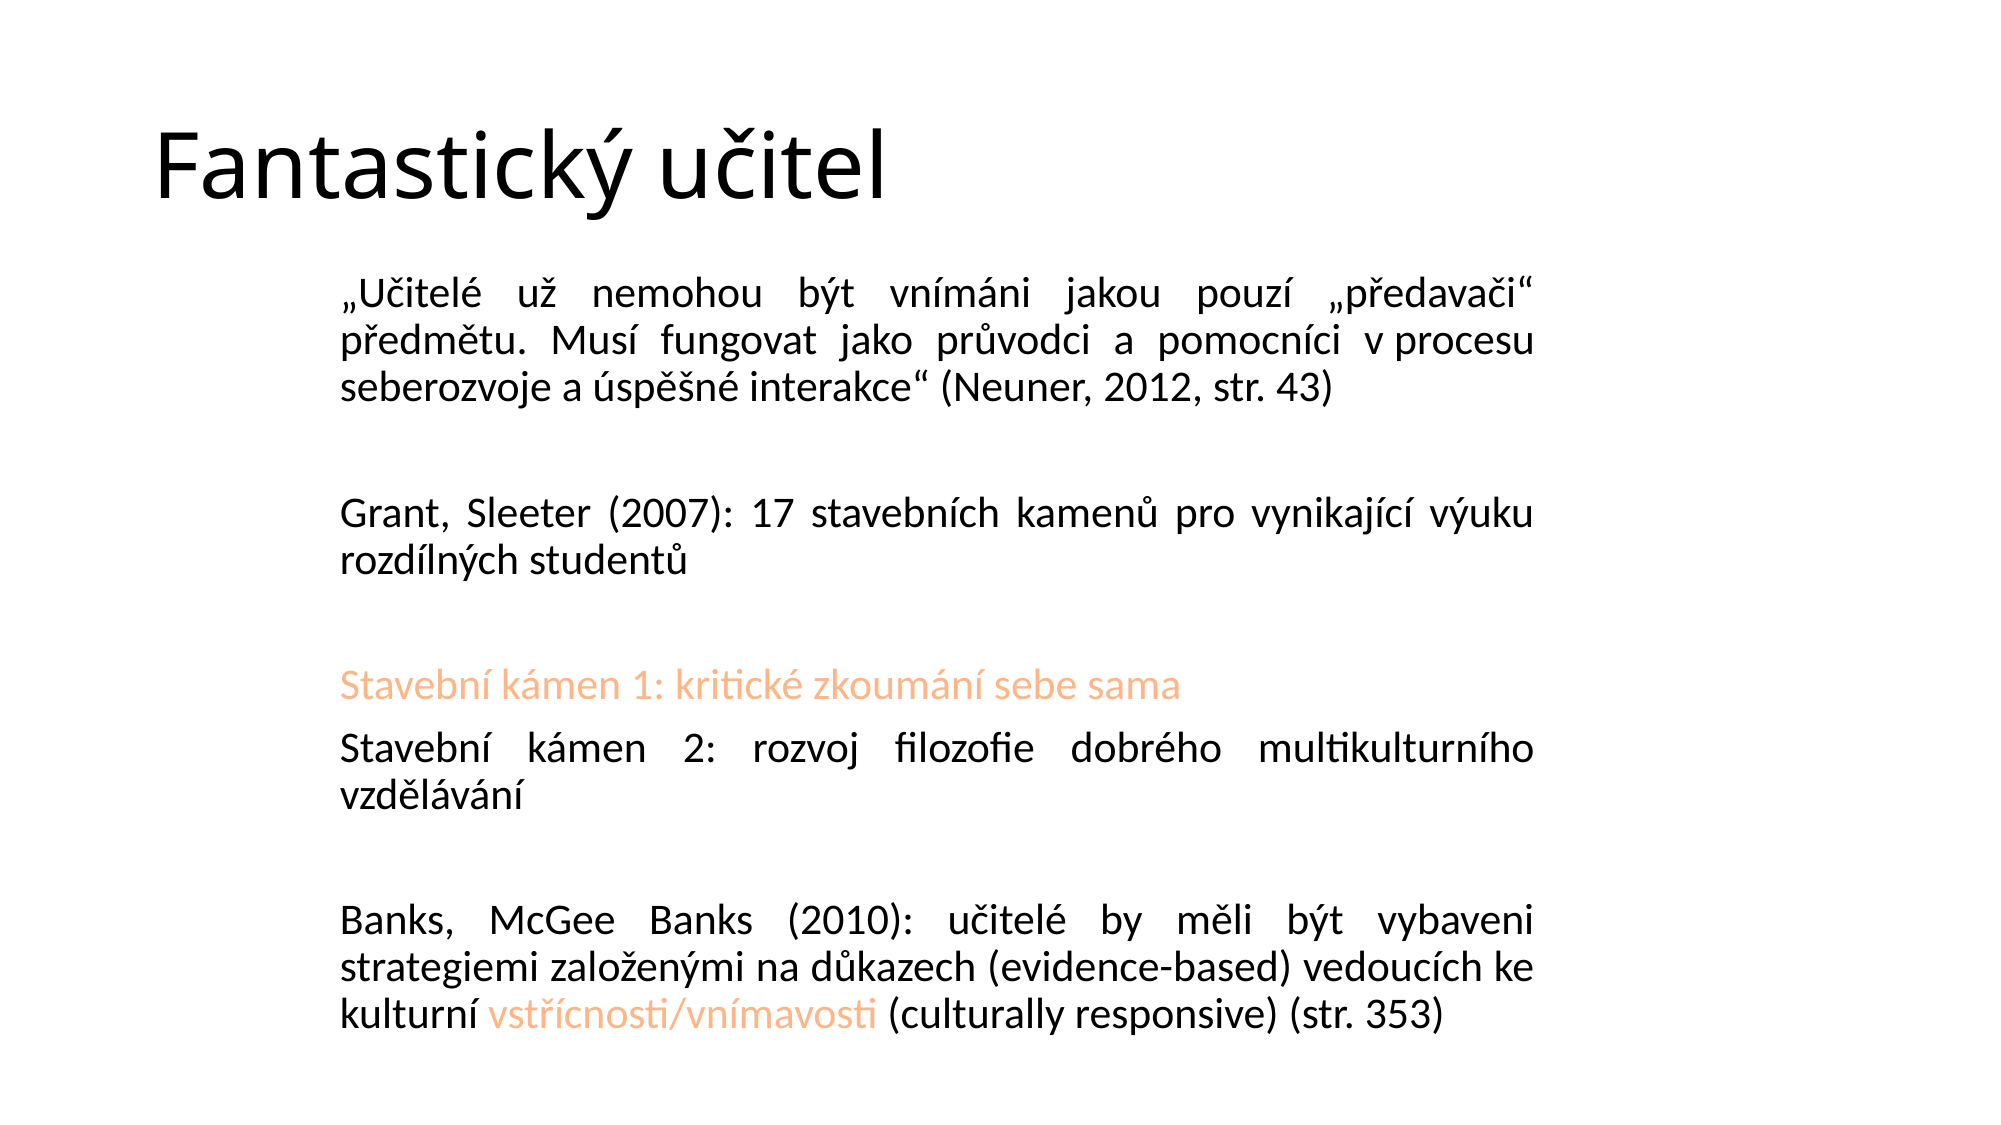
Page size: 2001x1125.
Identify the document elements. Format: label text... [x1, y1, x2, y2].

title Fantastický učitel [137, 59, 1863, 278]
list „Učitelé už nemohou být vnímáni jakou pouzí „předavači“ předmětu. Musí fungovat jako průvodci a pomocníci v procesu seberozvoje a úspěšné interakce“ (Neuner, 2012, str. 43) Grant, Sleeter (2007): 17 stavebních kamenů pro vynikající výuku rozdílných studentů Stavební kámen 1: kritické zkoumání sebe sama Stavební kámen 2: rozvoj filozofie dobrého multikulturního vzdělávání Banks, McGee Banks (2010): učitelé by měli být vybaveni strategiemi založenými na důkazech (evidence-based) vedoucích ke kulturní vstřícnosti/vnímavosti (culturally responsive) (str. 353) [324, 262, 1550, 1062]
